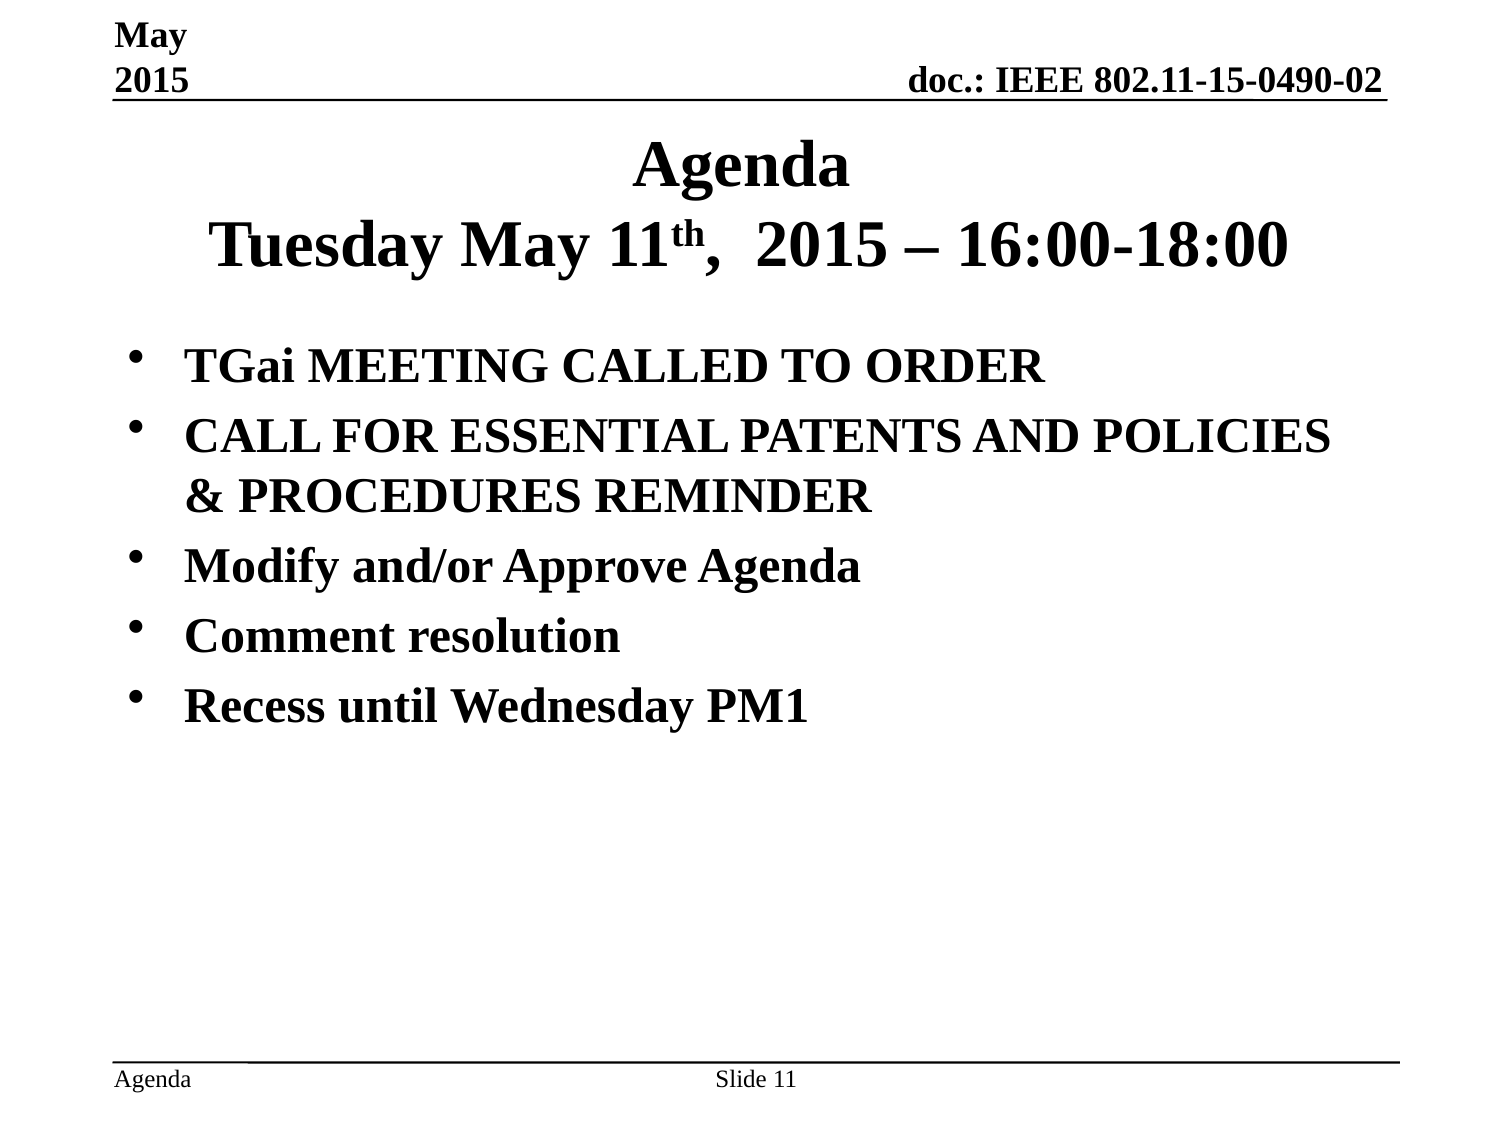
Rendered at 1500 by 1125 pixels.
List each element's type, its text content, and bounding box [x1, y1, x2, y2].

slide_number Slide 11 [712, 1061, 800, 1093]
title Agenda Tuesday May 11th, 2015 – 16:00-18:00 [112, 112, 1388, 288]
list TGai MEETING CALLED TO ORDER CALL FOR ESSENTIAL PATENTS AND POLICIES & PROCEDURES REMINDER Modify and/or Approve Agenda Comment resolution Recess until Wednesday PM1 [112, 324, 1388, 1001]
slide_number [114, 54, 270, 101]
